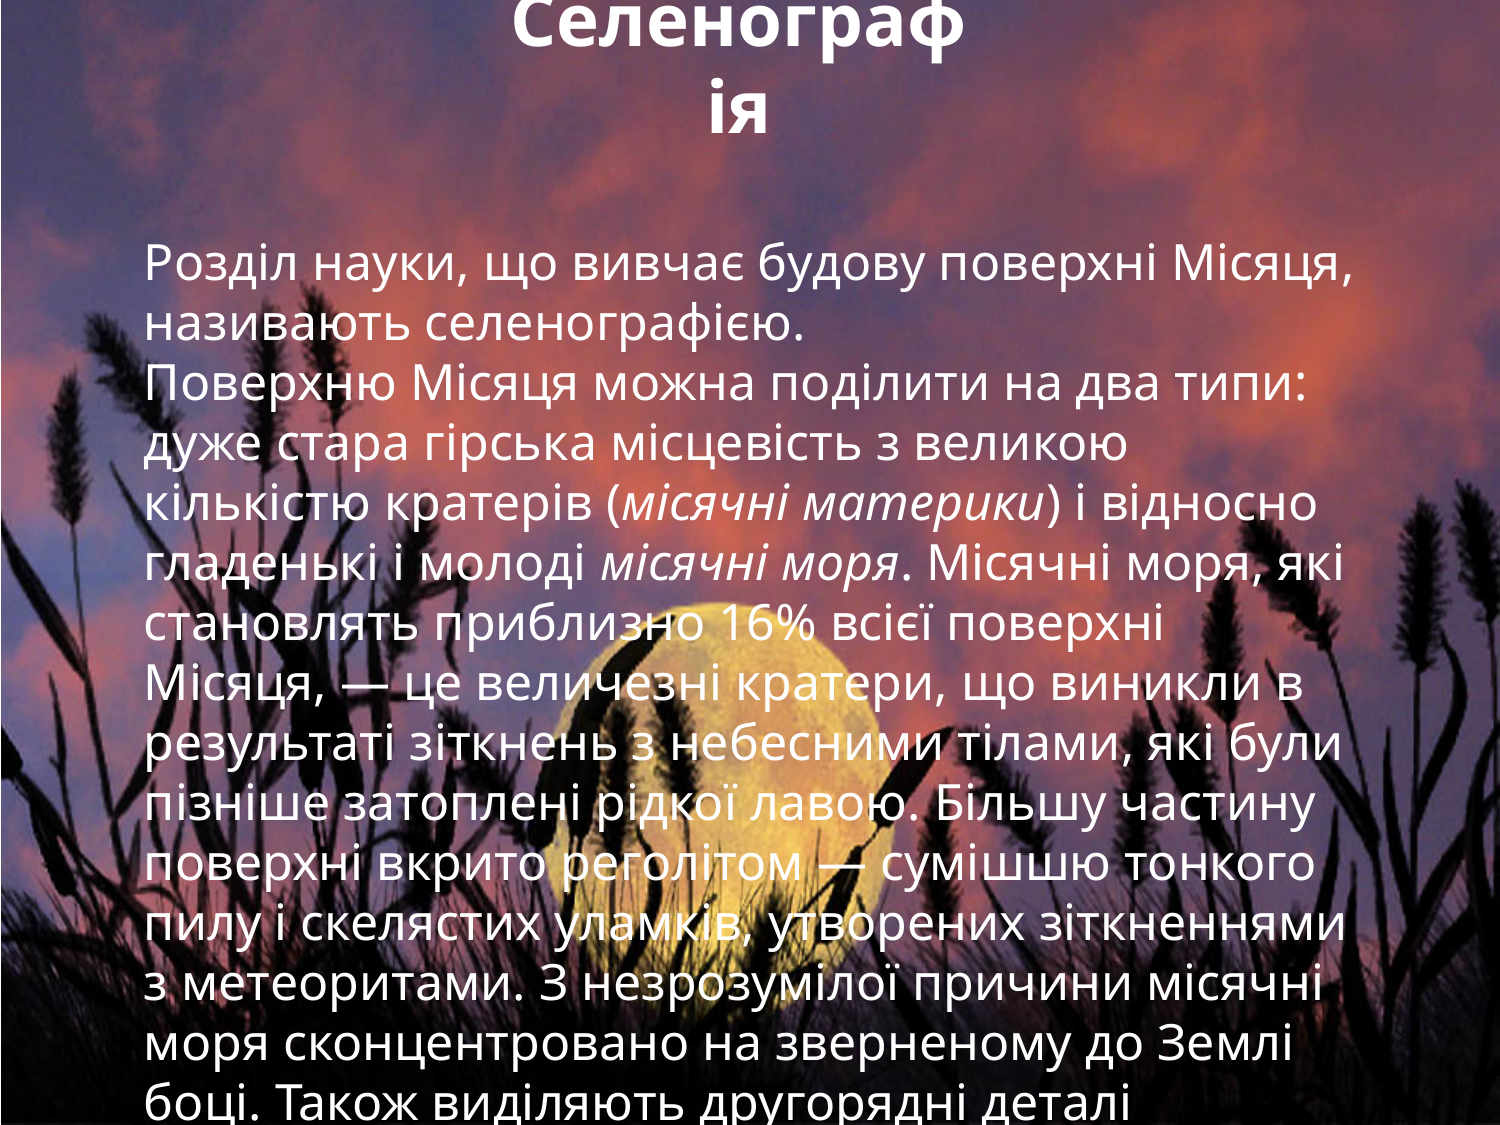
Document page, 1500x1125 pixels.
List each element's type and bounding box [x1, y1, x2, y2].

list [0, 0, 1500, 1125]
